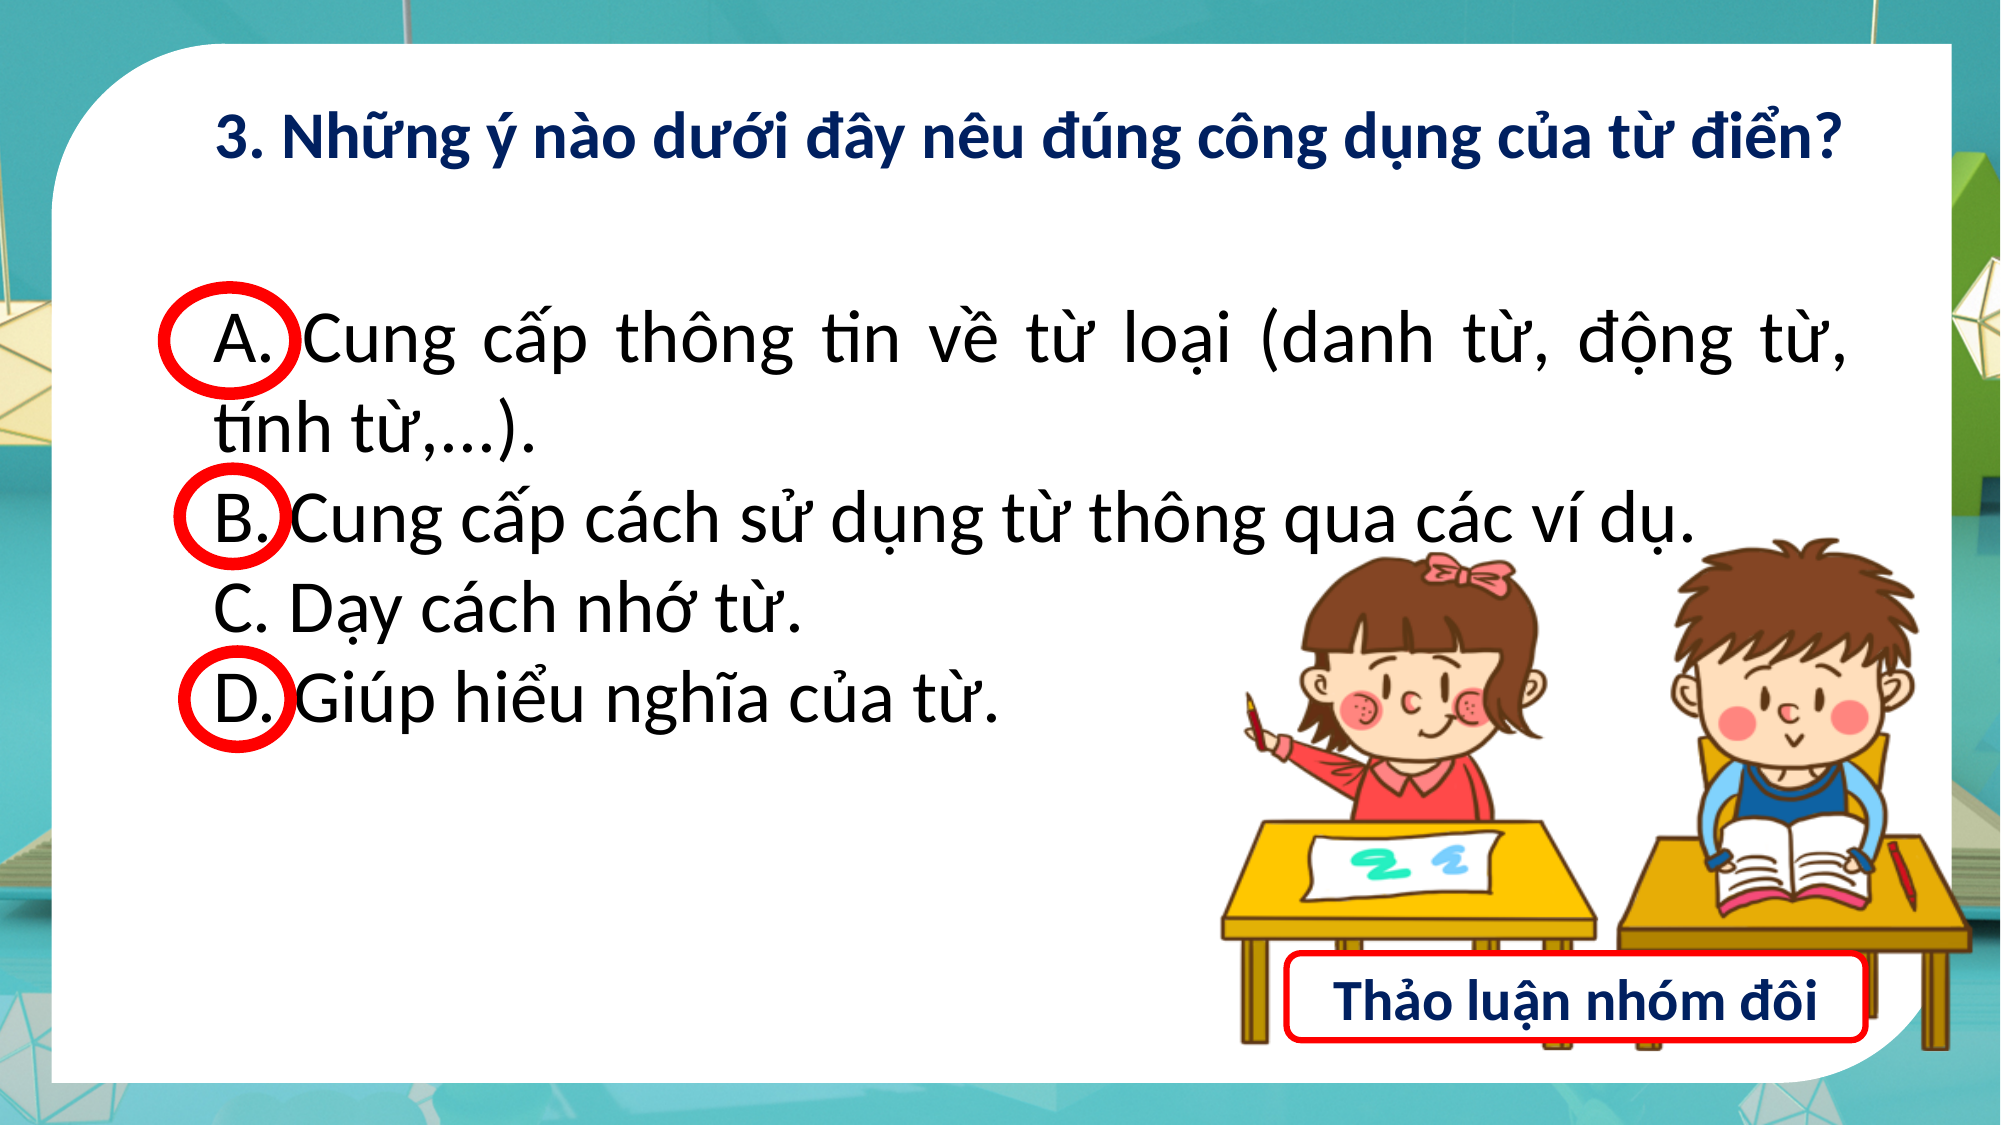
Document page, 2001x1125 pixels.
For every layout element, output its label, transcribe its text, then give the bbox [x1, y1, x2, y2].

text_box A. Cung cấp thông tin về từ loại (danh từ, động từ, tính từ,...). B. Cung cấp cách sử dụng từ thông qua các ví dụ. C. Dạy cách nhớ từ. D. Giúp hiểu nghĩa của từ. [198, 279, 1866, 745]
picture [0, 0, 2001, 1125]
text_box 3. Những ý nào dưới đây nêu đúng công dụng của từ điển? [199, 84, 2000, 180]
text_box [163, 286, 297, 395]
text_box [178, 467, 287, 566]
text_box [183, 650, 292, 748]
